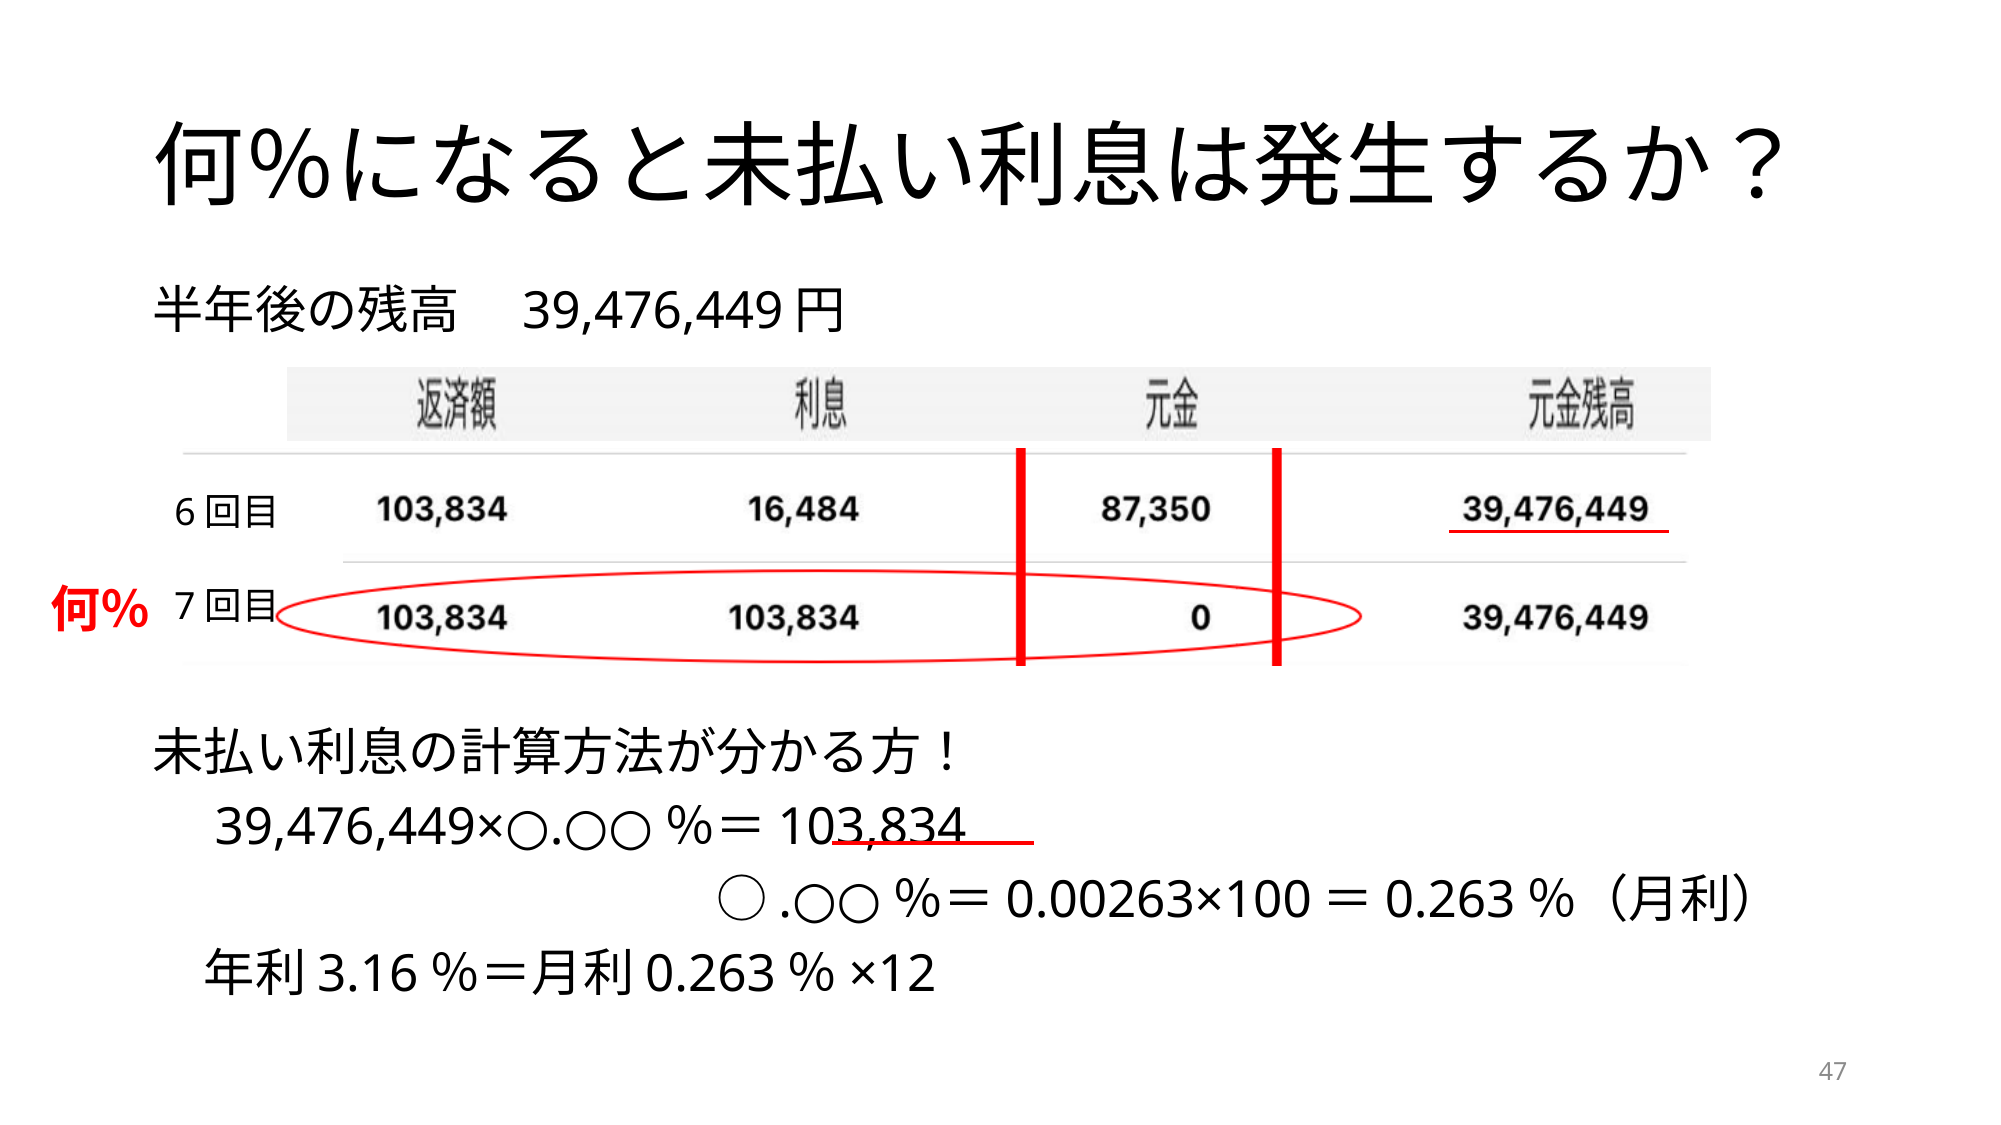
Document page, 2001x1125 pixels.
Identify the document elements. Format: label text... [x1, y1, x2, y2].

list 半年後の残高 39,476,449円 未払い利息の計算方法が分かる方！ 39,476,449×○.○○％＝103,834 ○.○○％＝0.00263×100＝0.263％（月利） 年利3.16％＝月利0.263％×12 [137, 277, 1863, 1014]
slide_number 47 [1412, 1042, 1863, 1103]
picture [287, 367, 1711, 441]
picture [125, 448, 1722, 666]
title 何％になると未払い利息は発生するか？ [137, 59, 1863, 277]
text_box 何％ [35, 570, 125, 645]
